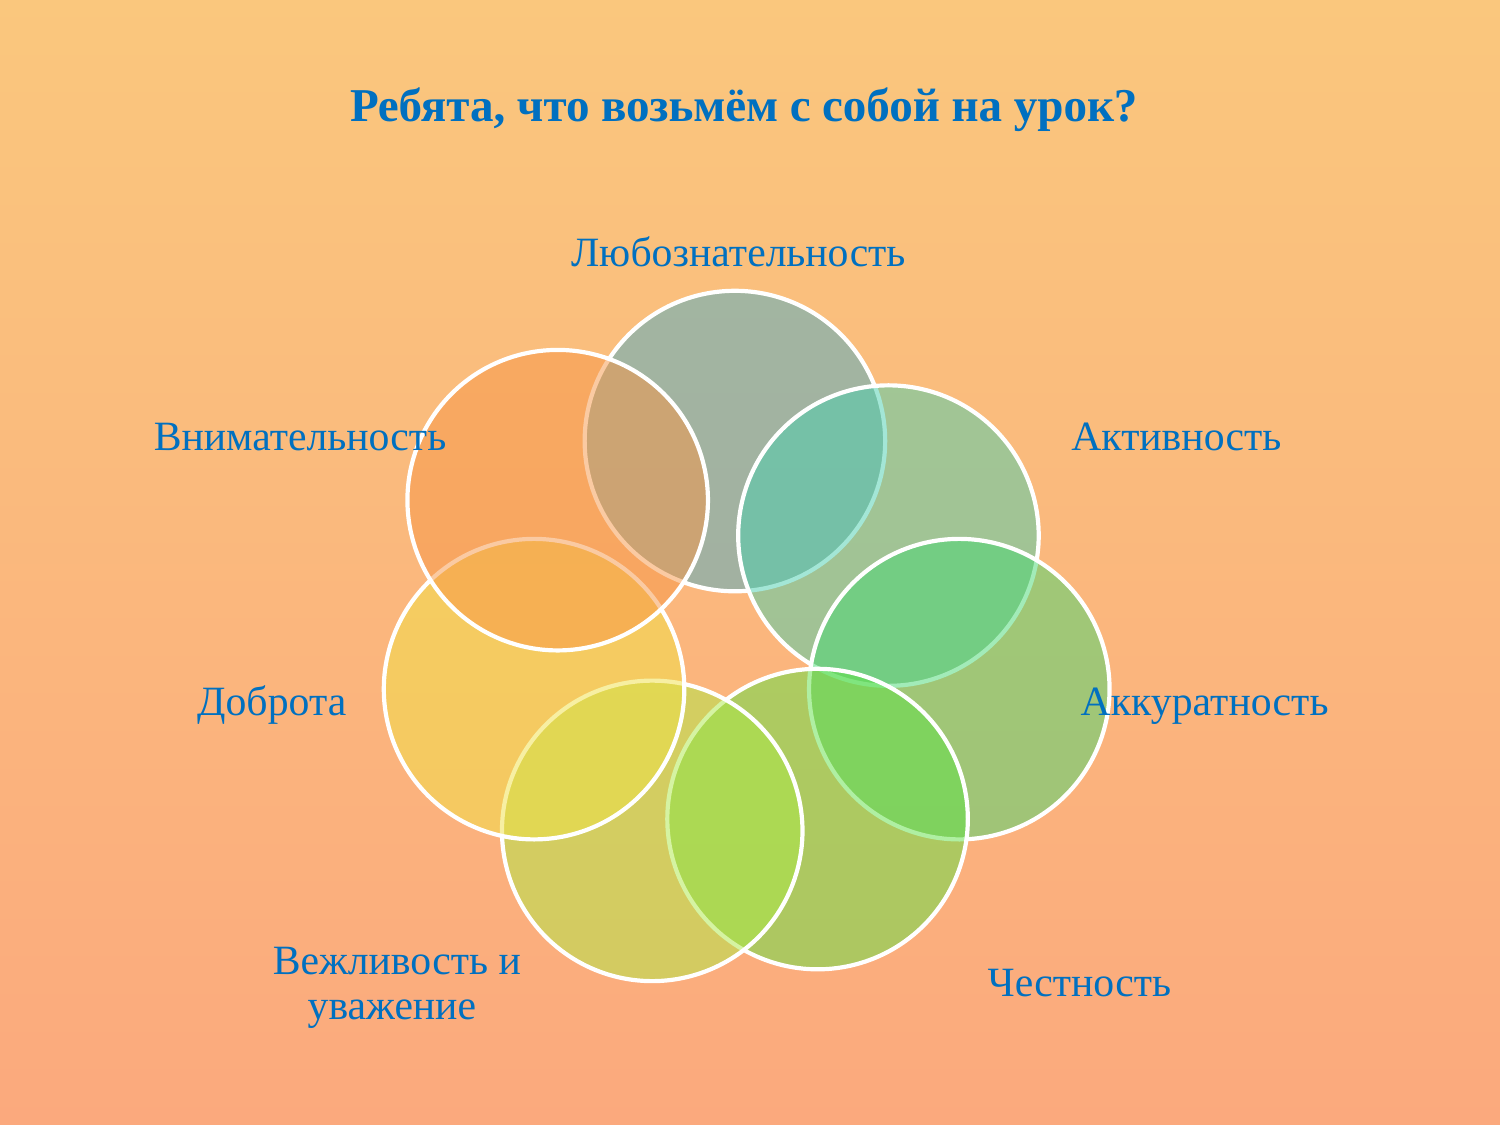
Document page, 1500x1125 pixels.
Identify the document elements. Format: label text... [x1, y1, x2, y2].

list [29, 160, 1447, 1083]
title Ребята, что возьмём с собой на урок? [75, 66, 1425, 159]
